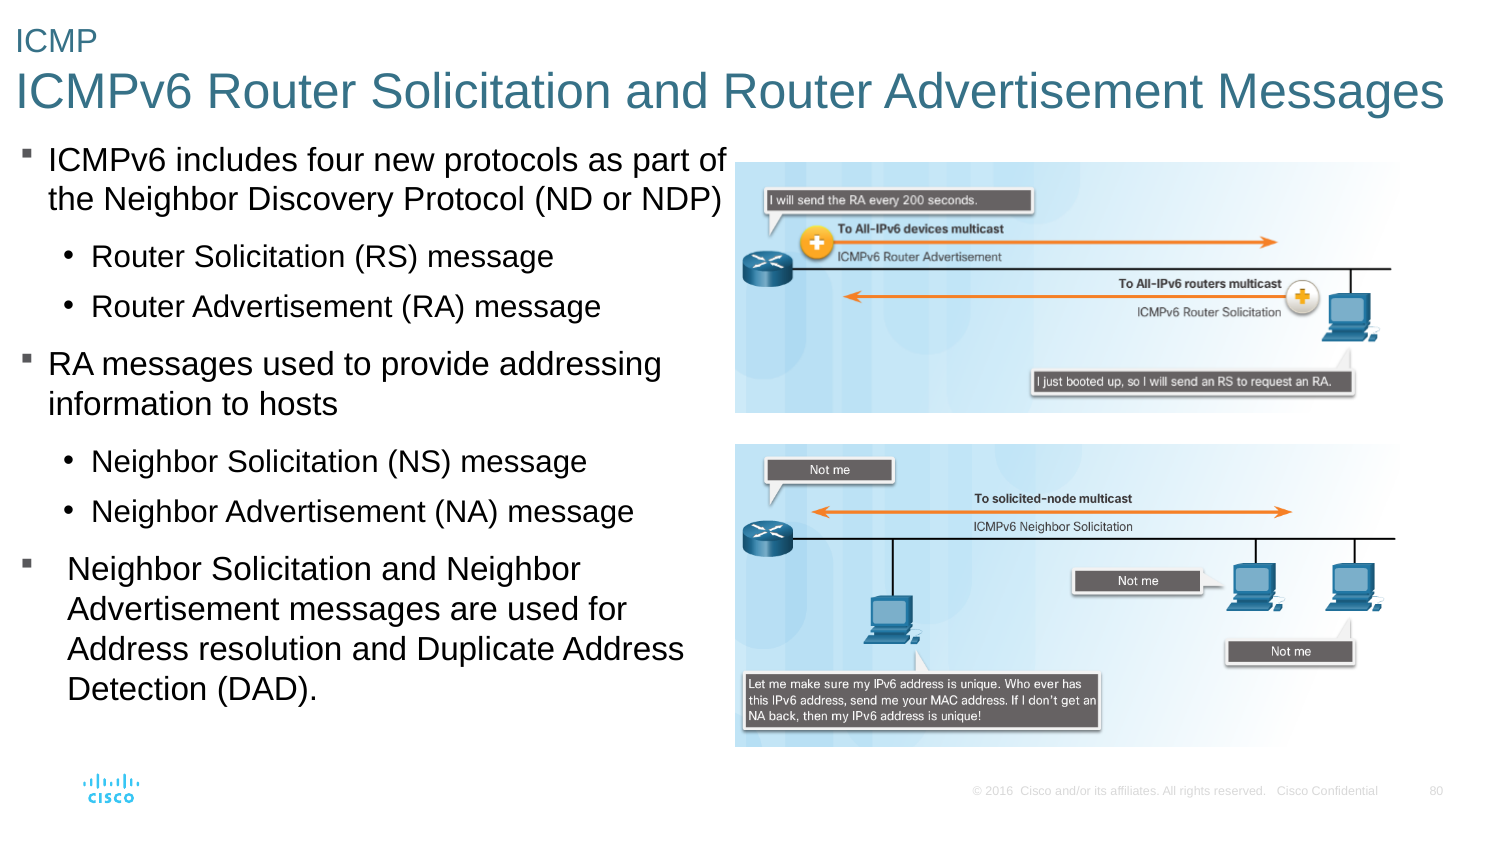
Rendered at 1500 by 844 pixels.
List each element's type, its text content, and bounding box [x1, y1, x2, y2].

picture [735, 443, 1401, 747]
picture [735, 162, 1401, 413]
title ICMP ICMPv6 Router Solicitation and Router Advertisement Messages [0, 6, 1500, 131]
list ICMPv6 includes four new protocols as part of the Neighbor Discovery Protocol (ND or NDP) Router Solicitation (RS) message Router Advertisement (RA) message RA messages used to provide addressing information to hosts Neighbor Solicitation (NS) message Neighbor Advertisement (NA) message Neighbor Solicitation and Neighbor Advertisement messages are used for Address resolution and Duplicate Address Detection (DAD). [5, 130, 754, 765]
